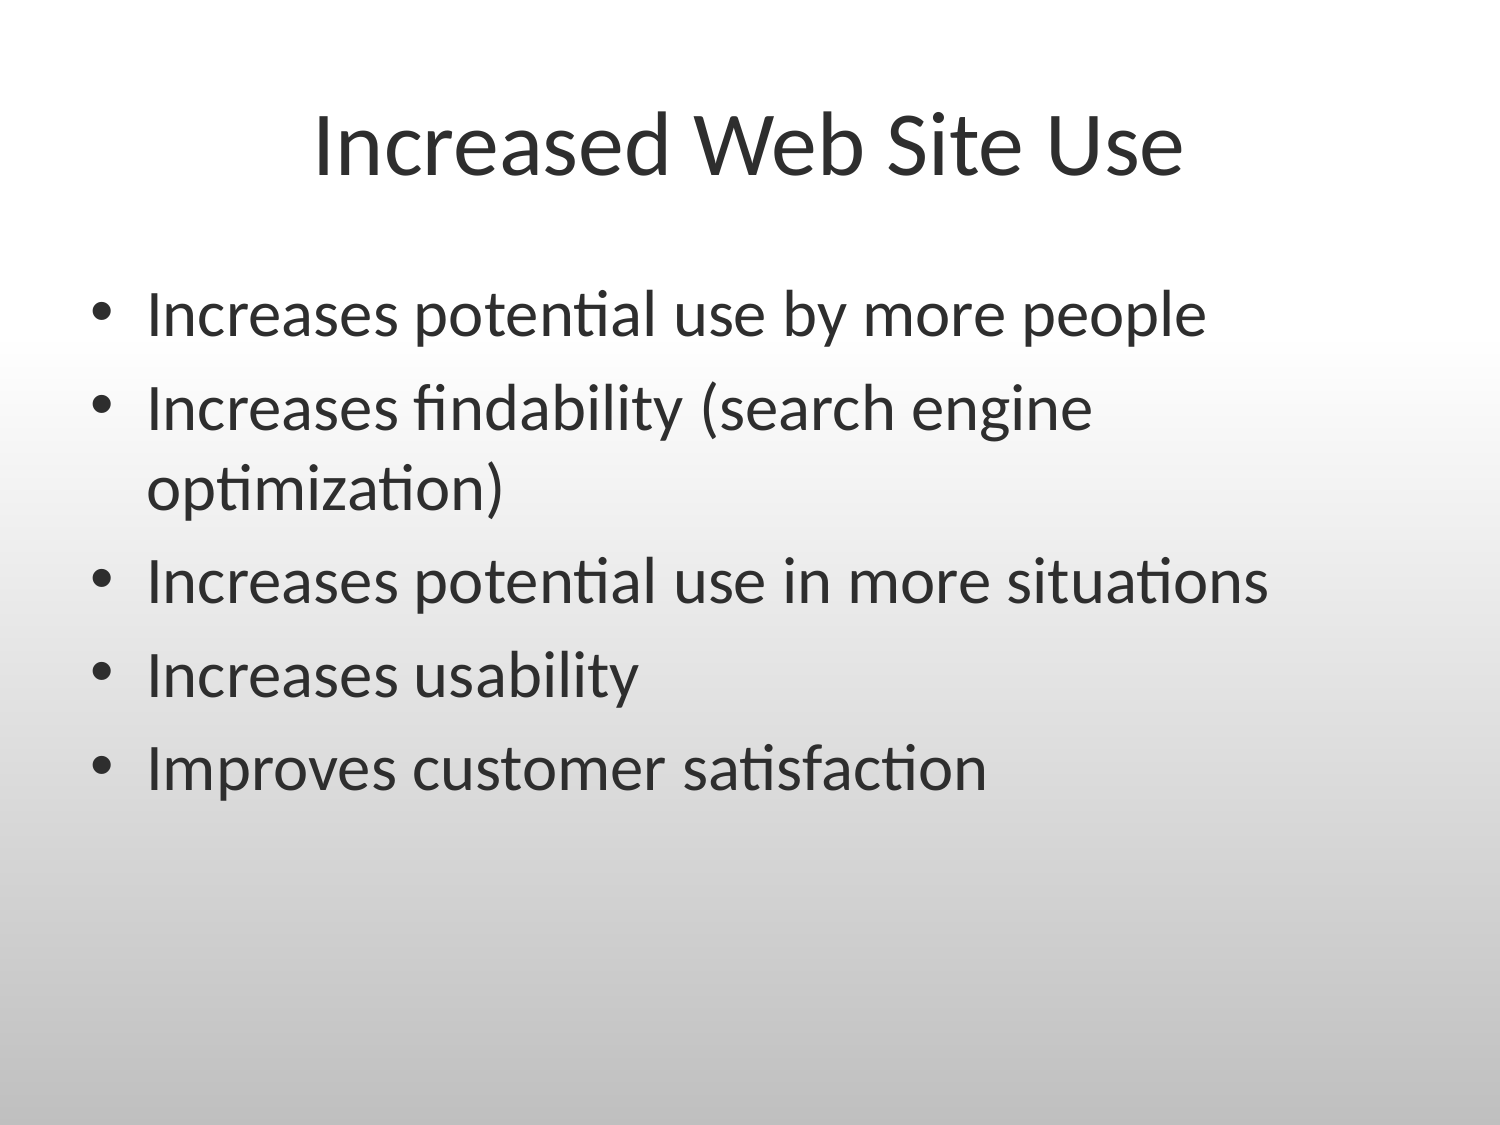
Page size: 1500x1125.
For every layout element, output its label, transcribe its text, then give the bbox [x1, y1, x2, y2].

title Increased Web Site Use [75, 45, 1425, 233]
list Increases potential use by more people Increases findability (search engine optimization) Increases potential use in more situations Increases usability Improves customer satisfaction [75, 262, 1425, 1005]
